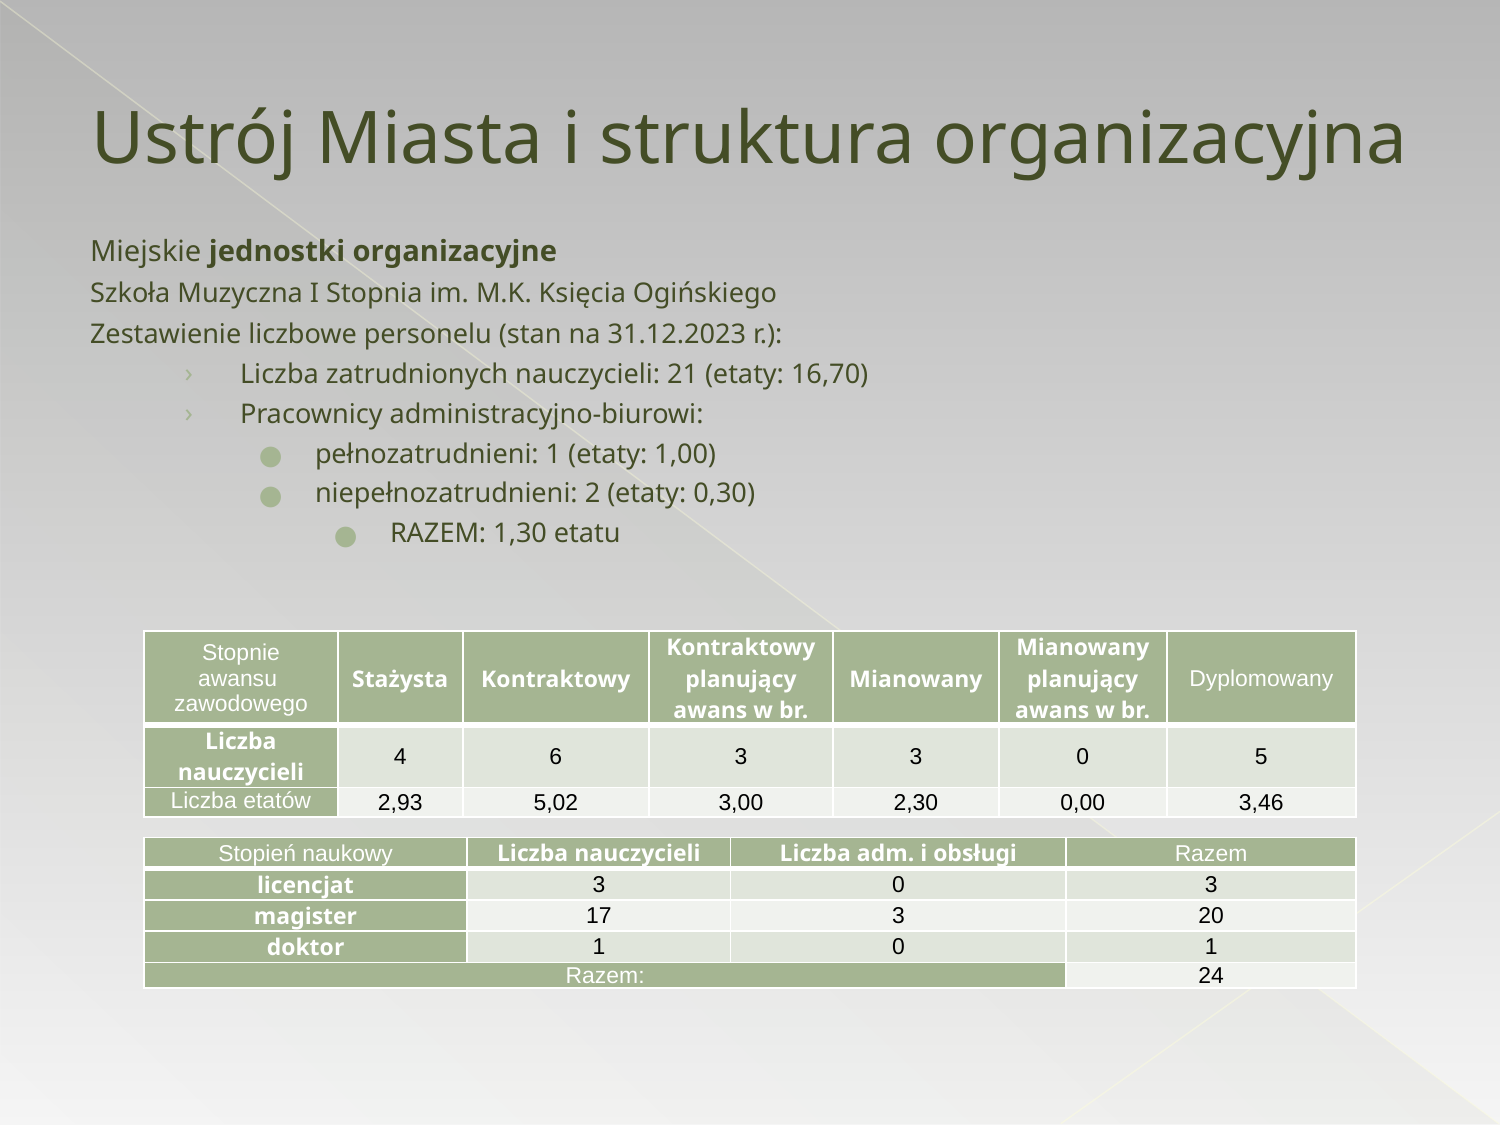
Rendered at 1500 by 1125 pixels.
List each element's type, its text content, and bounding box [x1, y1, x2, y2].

table_cell 4 [339, 728, 462, 787]
table_cell 20 [1067, 901, 1355, 930]
text_box Miejskie jednostki organizacyjne Szkoła Muzyczna I Stopnia im. M.K. Księcia Ogińskiego Zestawienie liczbowe personelu (stan na 31.12.2023 r.): Liczba zatrudnionych nauczycieli: 21 (etaty: 16,70) Pracownicy administracyjno-biurowi: pełnozatrudnieni: 1 (etaty: 1,00) niepełnozatrudnieni: 2 (etaty: 0,30) RAZEM: 1,30 etatu [74, 225, 1425, 1003]
table_cell 3,46 [1168, 788, 1355, 816]
table_cell doktor [145, 932, 466, 962]
table_cell 3 [834, 728, 998, 787]
table_header Stażysta [339, 632, 462, 722]
table_header Stopień naukowy [145, 838, 466, 866]
table_cell Razem: [145, 963, 1065, 987]
table_cell 0 [731, 932, 1065, 962]
table_cell 17 [468, 901, 730, 930]
table_header Stopnie awansu zawodowego [145, 632, 337, 722]
table_header Kontraktowy [464, 632, 648, 722]
table_cell 24 [1067, 963, 1355, 987]
table_header Mianowany planujący awans w br. [1000, 632, 1166, 722]
table_cell 3 [468, 871, 730, 899]
table_cell 6 [464, 728, 648, 787]
table_header Mianowany [834, 632, 998, 722]
table_header Dyplomowany [1168, 632, 1355, 722]
table_header Kontraktowy planujący awans w br. [650, 632, 832, 722]
table_cell 2,30 [834, 788, 998, 816]
table_cell 2,93 [339, 788, 462, 816]
table_cell 3 [1067, 871, 1355, 899]
table_cell 3 [731, 901, 1065, 930]
table_cell 1 [1067, 932, 1355, 962]
table_cell 1 [468, 932, 730, 962]
table_header Liczba adm. i obsługi [731, 838, 1065, 866]
table_cell Liczba nauczycieli [145, 728, 337, 787]
table_cell licencjat [145, 871, 466, 899]
table_cell 0 [731, 871, 1065, 899]
table_cell 5,02 [464, 788, 648, 816]
table_cell 5 [1168, 728, 1355, 787]
table_cell 0 [1000, 728, 1166, 787]
table_cell Liczba etatów [145, 788, 337, 816]
table_cell magister [145, 901, 466, 930]
table_header Liczba nauczycieli [468, 838, 730, 866]
table_cell 3 [650, 728, 832, 787]
table_cell 0,00 [1000, 788, 1166, 816]
table_header Razem [1067, 838, 1355, 866]
text_box Ustrój Miasta i struktura organizacyjna [74, 43, 1425, 225]
table_cell 3,00 [650, 788, 832, 816]
